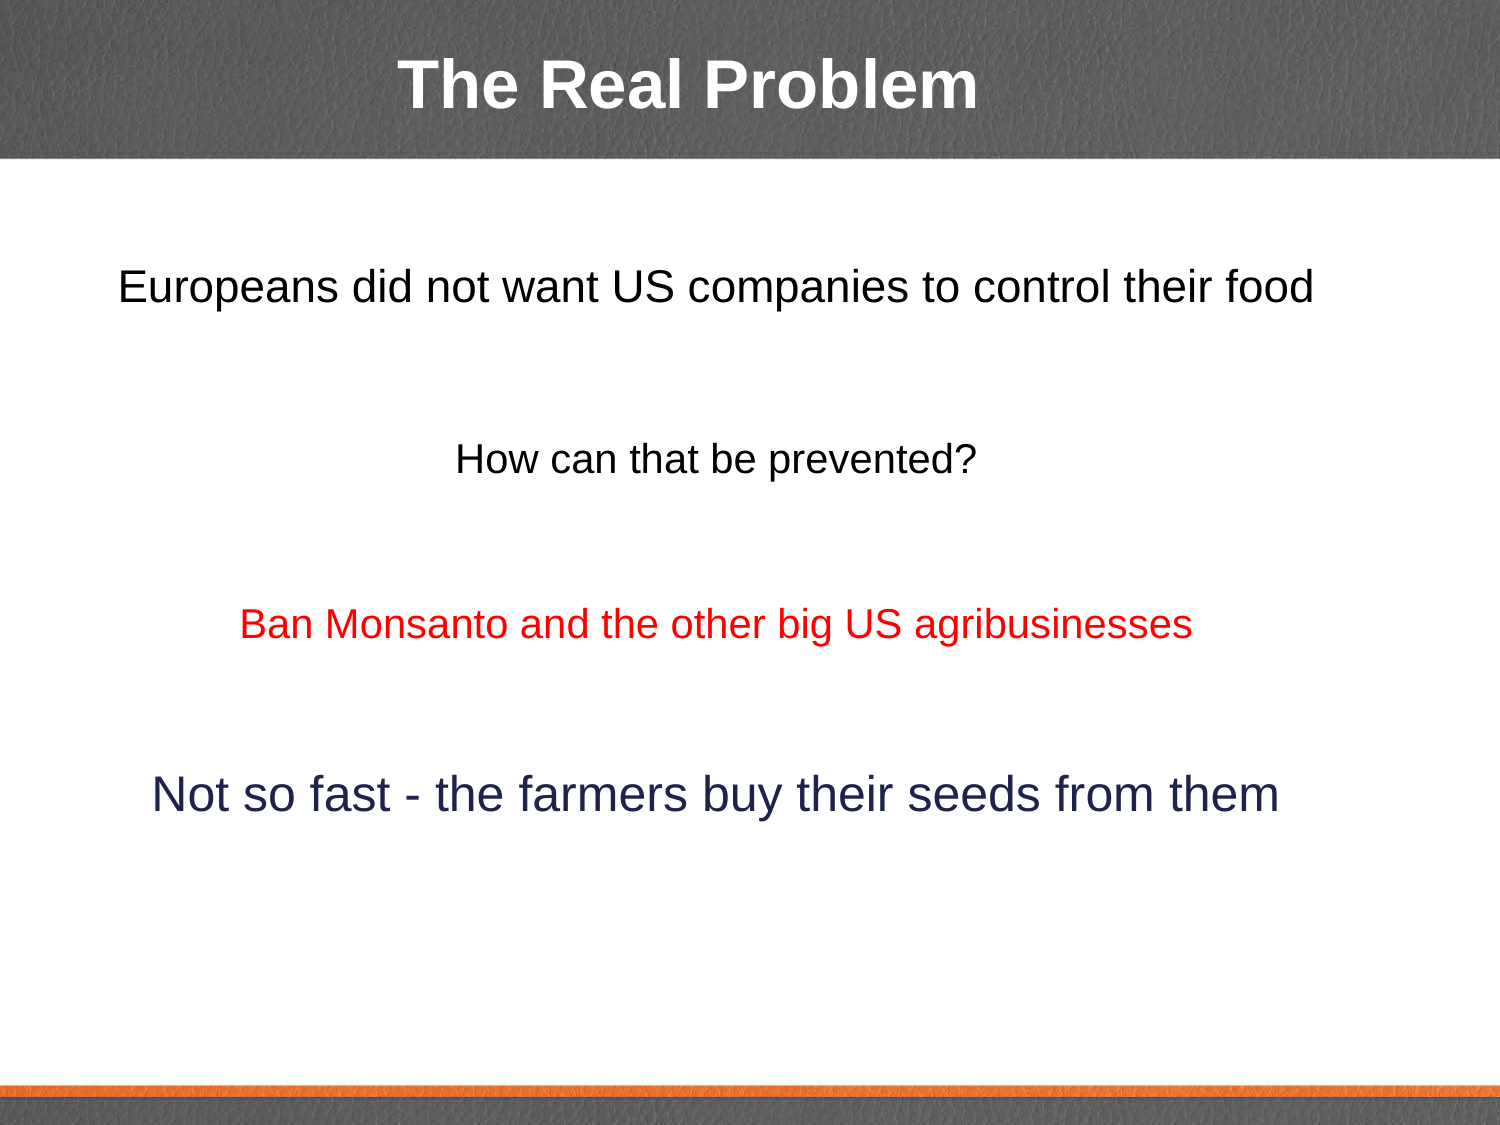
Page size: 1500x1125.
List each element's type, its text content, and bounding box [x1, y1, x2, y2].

title The Real Problem [382, 37, 1001, 132]
list Europeans did not want US companies to control their food How can that be prevented? Ban Monsanto and the other big US agribusinesses Not so fast - the farmers buy their seeds from them [62, 253, 1371, 941]
picture [0, 0, 1500, 1125]
